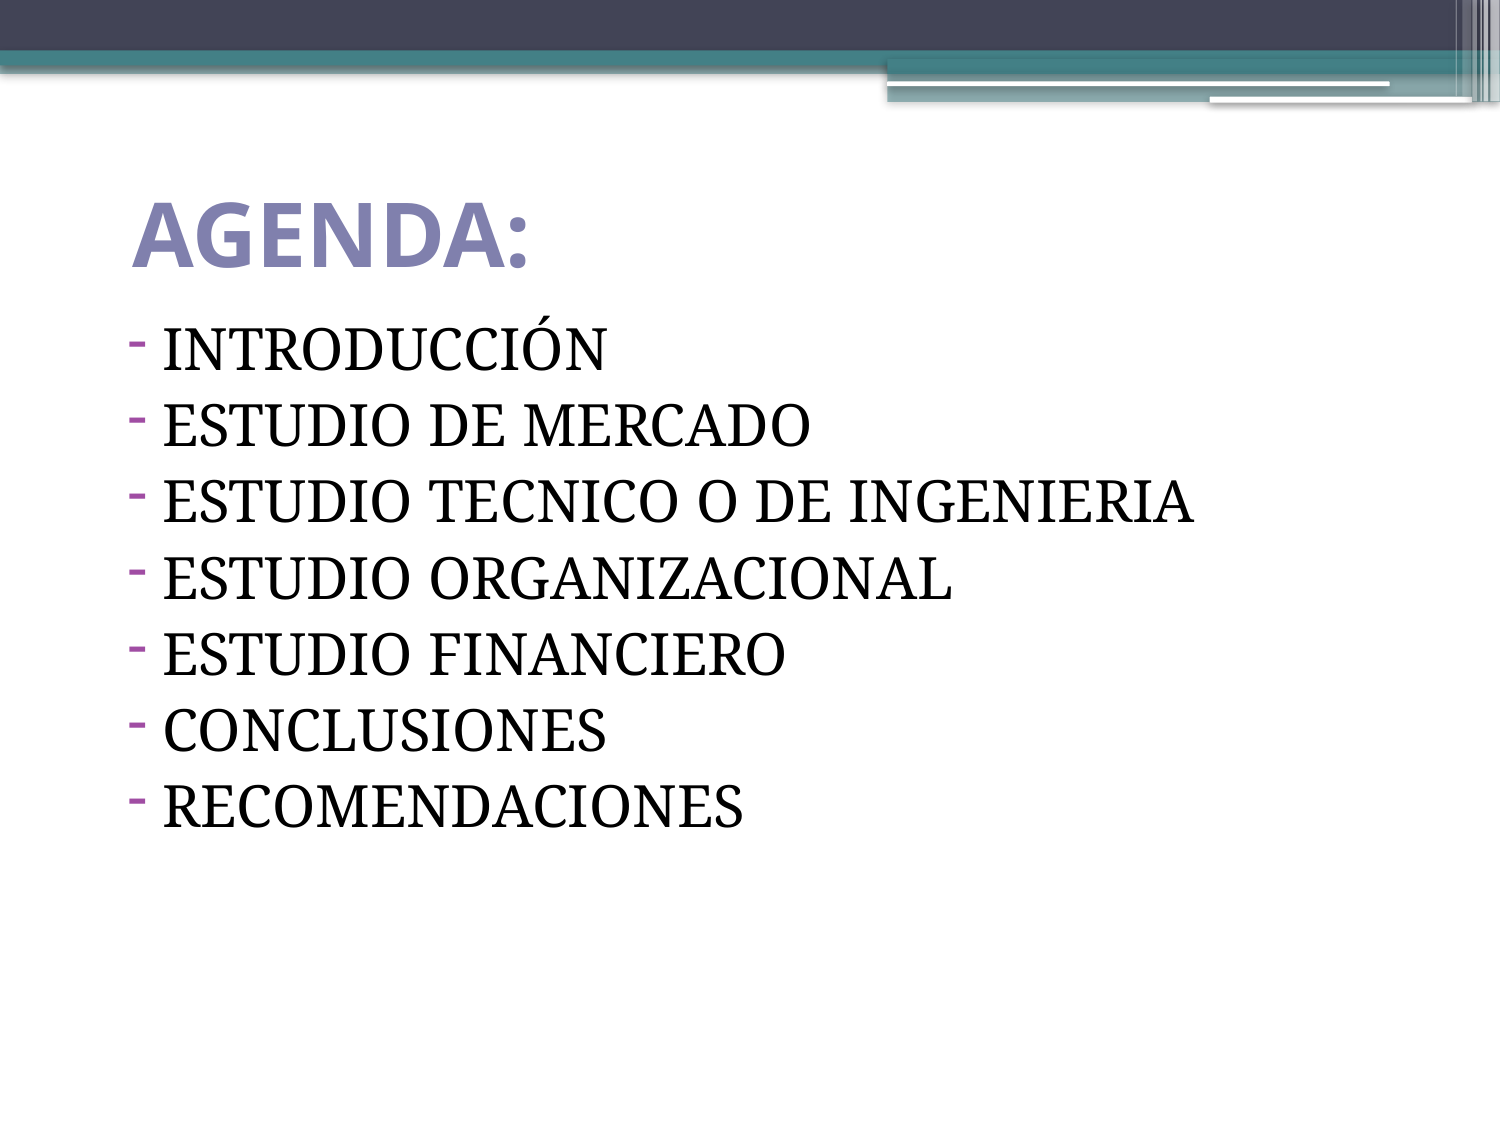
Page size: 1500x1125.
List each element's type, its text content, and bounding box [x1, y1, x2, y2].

title AGENDA: [116, 152, 1393, 294]
list INTRODUCCIÓN ESTUDIO DE MERCADO ESTUDIO TECNICO O DE INGENIERIA ESTUDIO ORGANIZACIONAL ESTUDIO FINANCIERO CONCLUSIONES RECOMENDACIONES [105, 304, 1430, 997]
